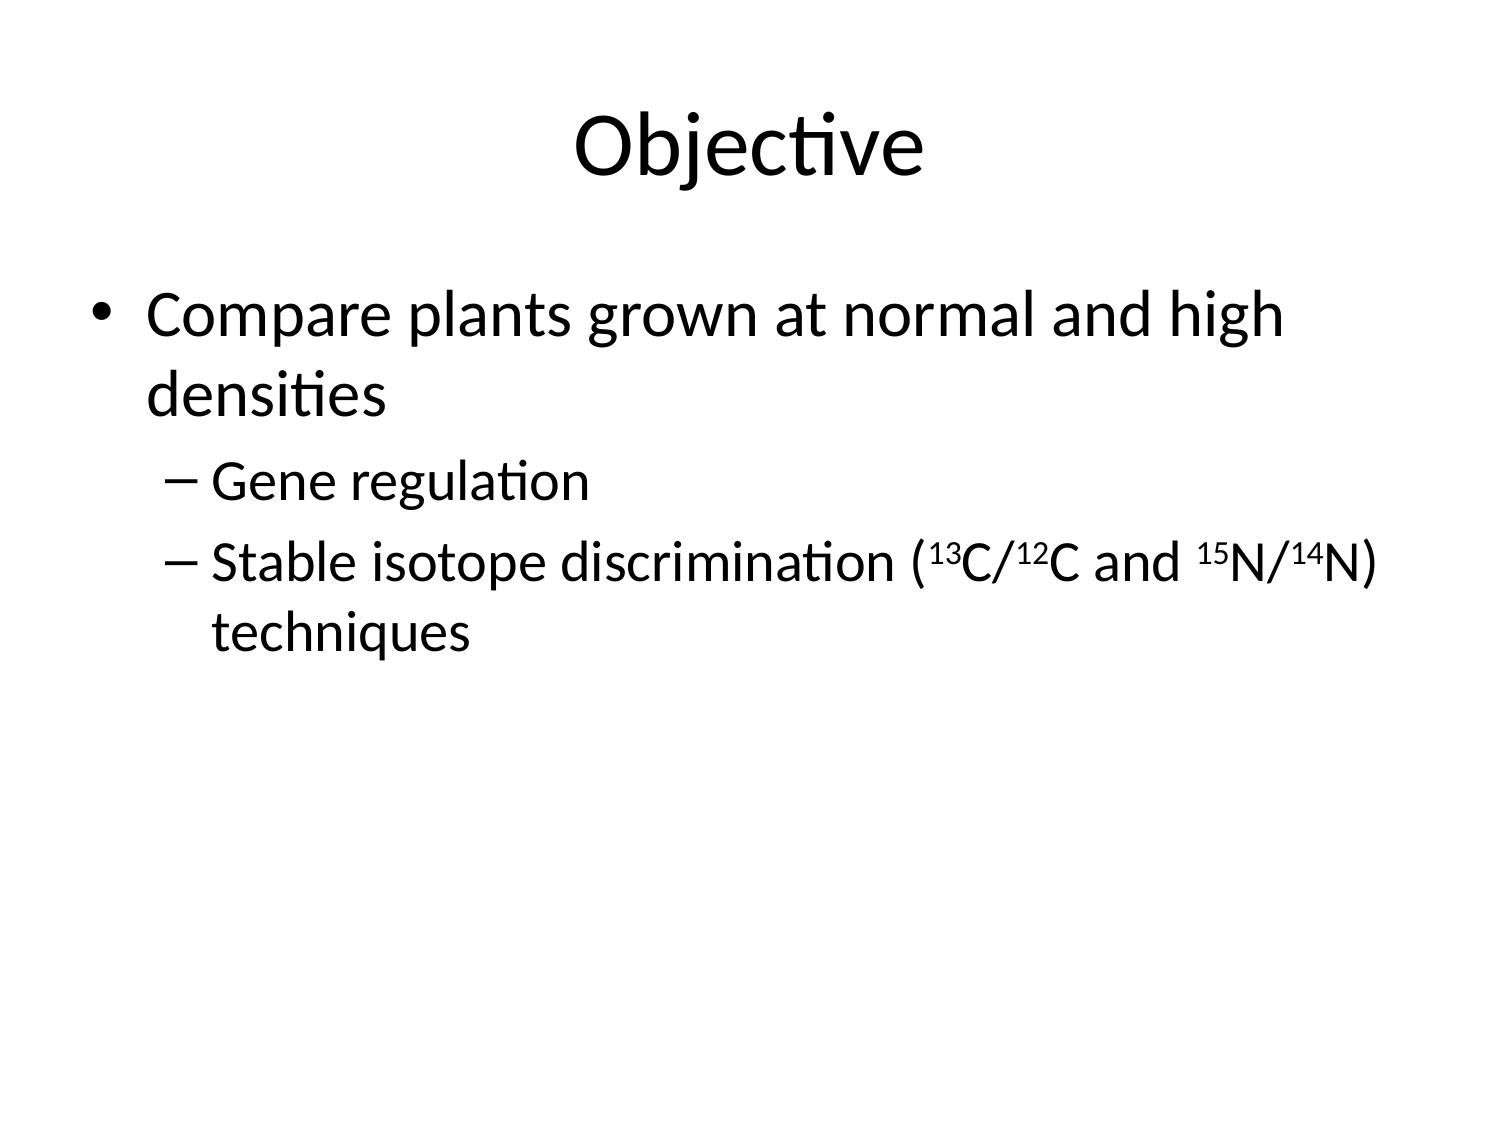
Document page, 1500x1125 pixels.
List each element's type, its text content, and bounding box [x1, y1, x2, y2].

list Compare plants grown at normal and high densities Gene regulation Stable isotope discrimination (13C/12C and 15N/14N) techniques [75, 262, 1425, 1005]
title Objective [75, 45, 1425, 233]
